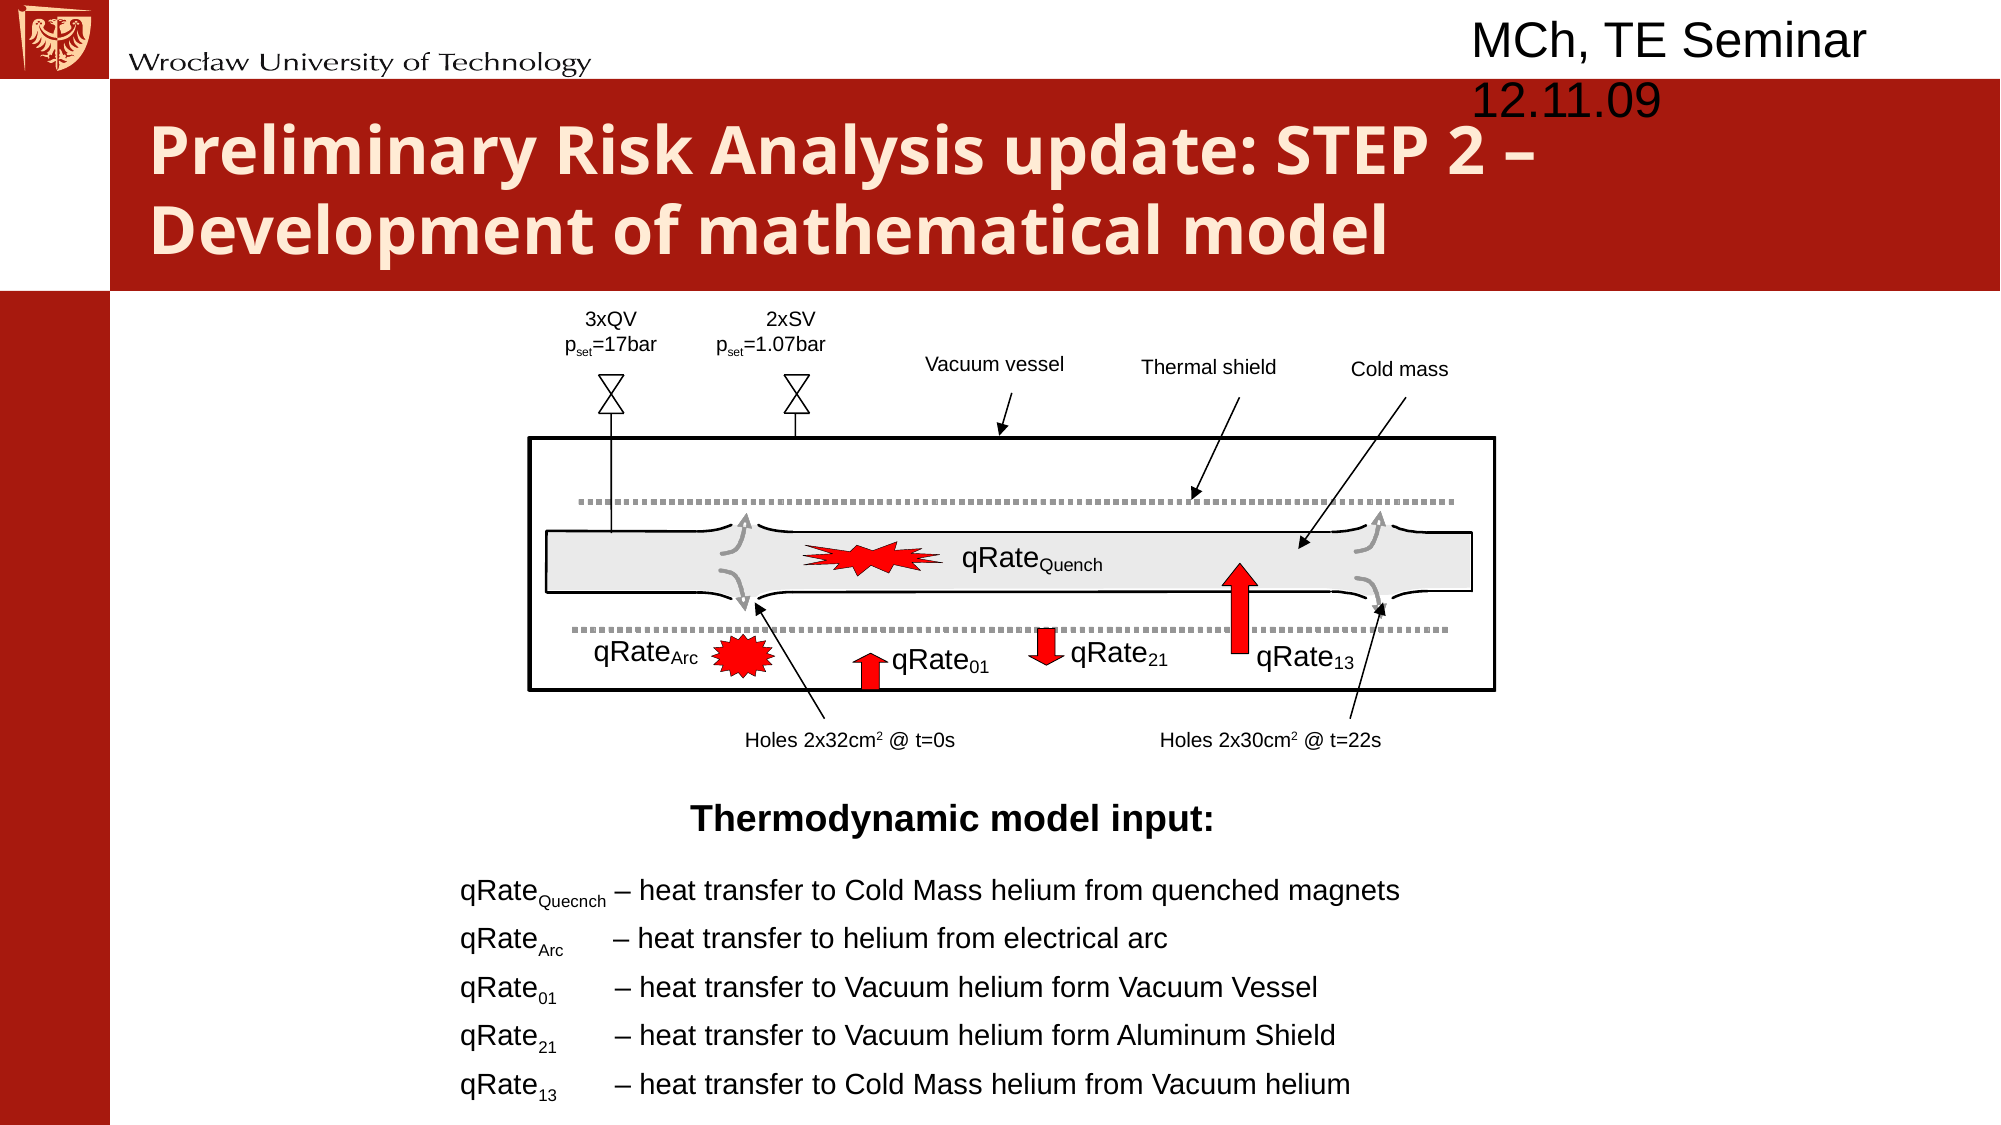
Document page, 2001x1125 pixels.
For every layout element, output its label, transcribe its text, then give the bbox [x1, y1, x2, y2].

text_box Thermodynamic model input: [445, 786, 1461, 846]
title Preliminary Risk Analysis update: STEP 2 –Development of mathematical model [133, 103, 1977, 274]
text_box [521, 284, 1497, 788]
text_box qRateQuecnch – heat transfer to Cold Mass helium from quenched magnets qRateArc – heat transfer to helium from electrical arc qRate01 – heat transfer to Vacuum helium form Vacuum Vessel qRate21 – heat transfer to Vacuum helium form Aluminum Shield qRate13 – heat transfer to Cold Mass helium from Vacuum helium [445, 863, 1603, 1113]
